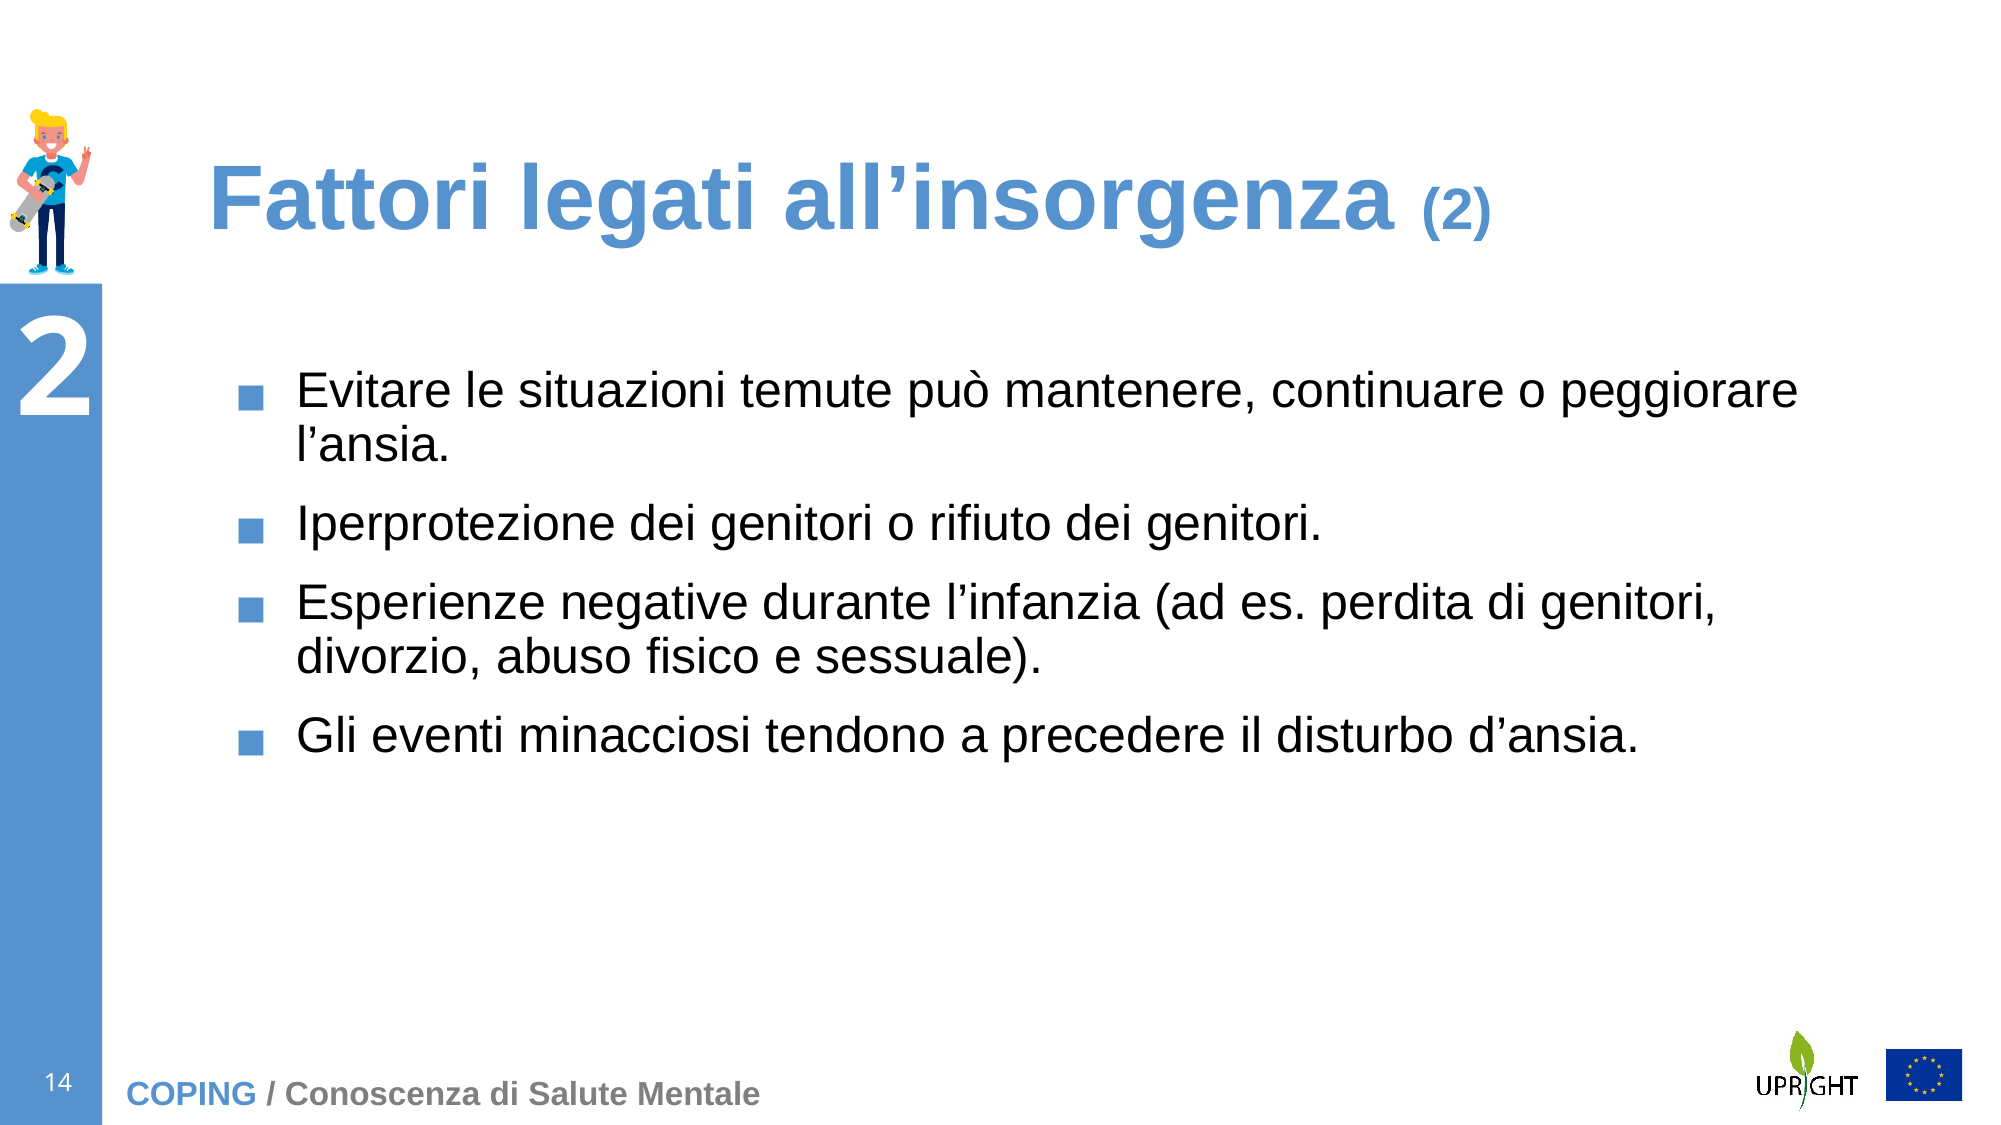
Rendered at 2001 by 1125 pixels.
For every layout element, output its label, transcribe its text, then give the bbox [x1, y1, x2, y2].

title Fattori legati all’insorgenza (2) [193, 92, 1919, 308]
picture [1886, 1049, 1963, 1101]
picture [2, 87, 98, 286]
picture [1741, 1033, 1869, 1120]
list Evitare le situazioni temute può mantenere, continuare o peggiorare l’ansia. Iperprotezione dei genitori o rifiuto dei genitori. Esperienze negative durante l’infanzia (ad es. perdita di genitori, divorzio, abuso fisico e sessuale). Gli eventi minacciosi tendono a precedere il disturbo d’ansia. [206, 307, 1932, 1033]
text_box COPING / Conoscenza di Salute Mentale [111, 1065, 1220, 1120]
